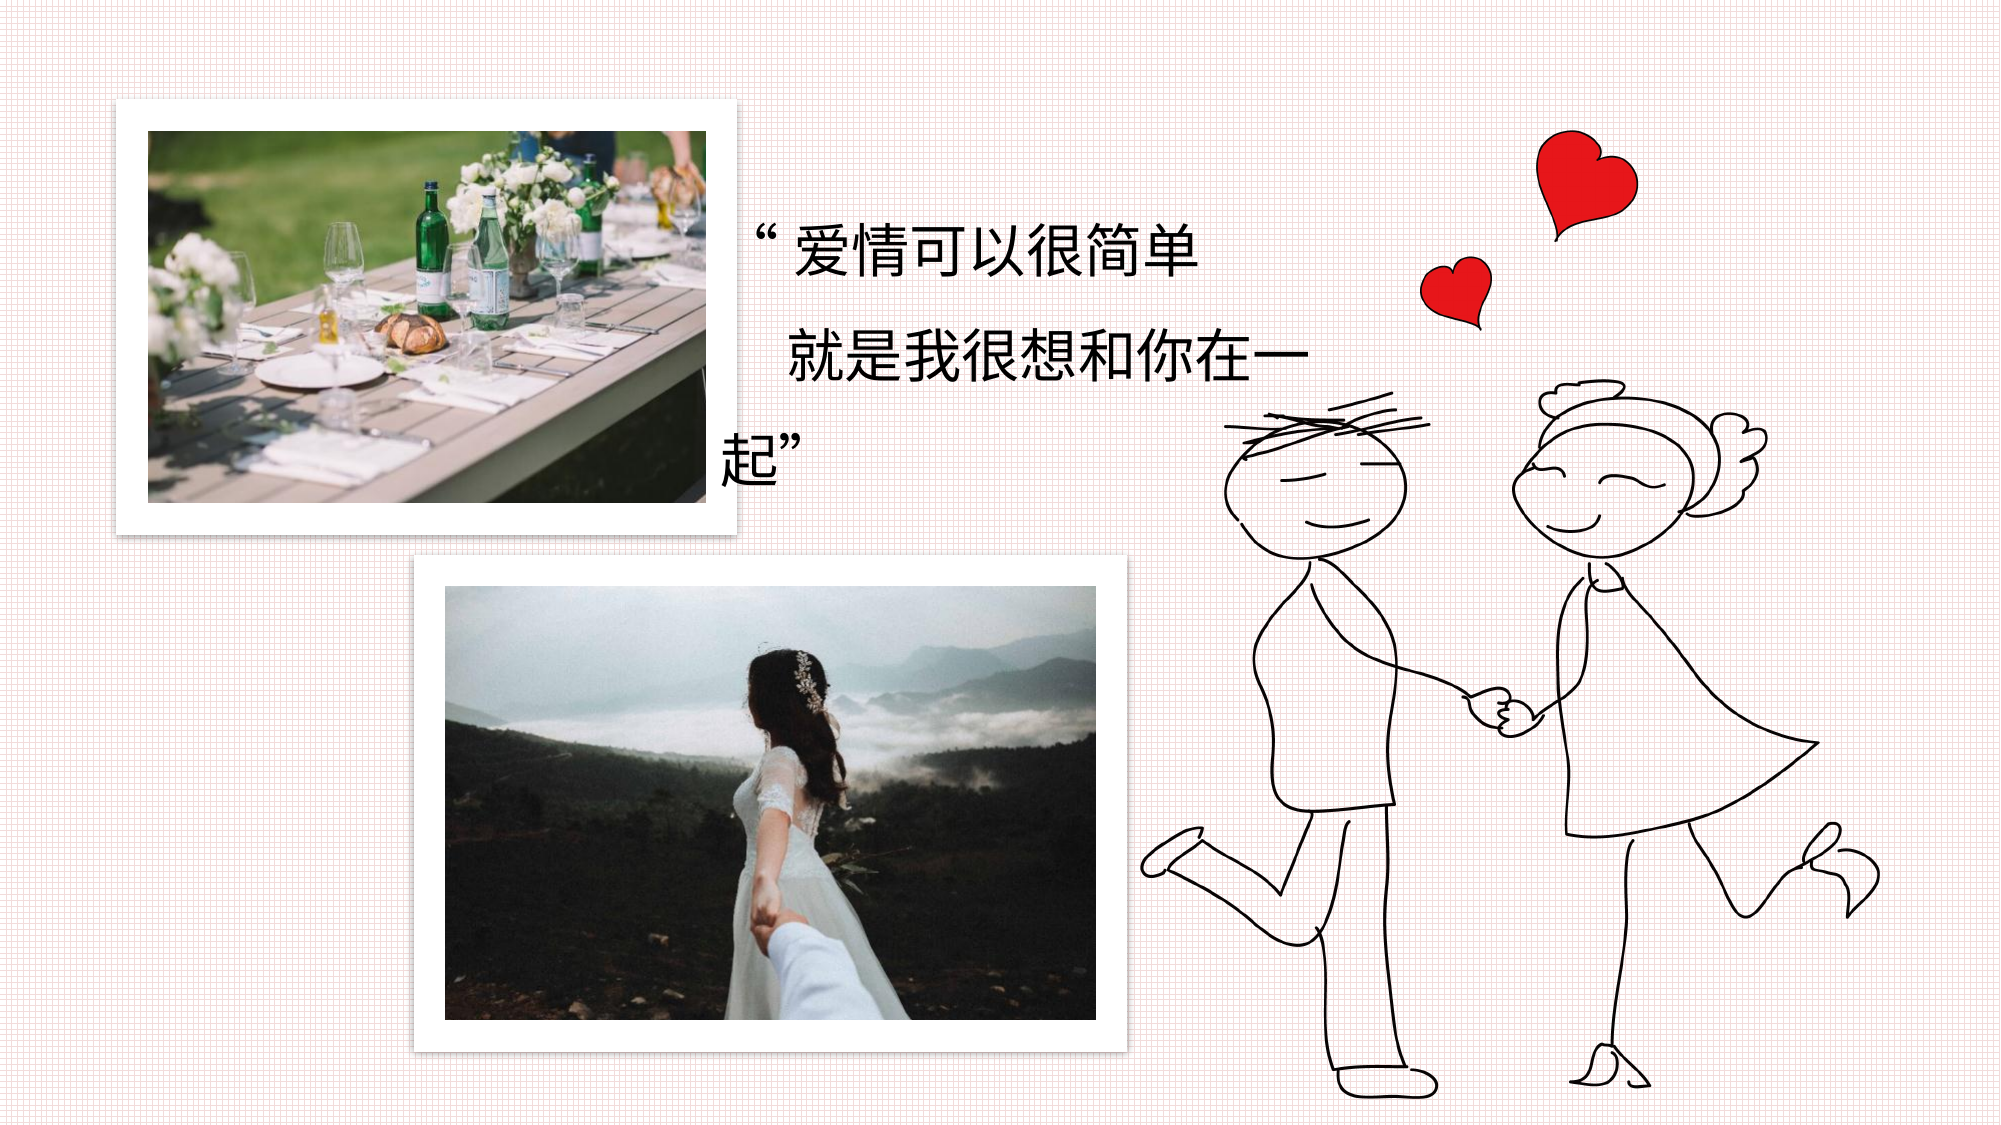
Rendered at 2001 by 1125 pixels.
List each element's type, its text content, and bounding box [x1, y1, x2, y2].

text_box “爱情可以很简单 就是我很想和你在一起” [707, 171, 1140, 502]
picture [444, 586, 1096, 1021]
picture [1140, 130, 1880, 1099]
picture [147, 130, 707, 504]
